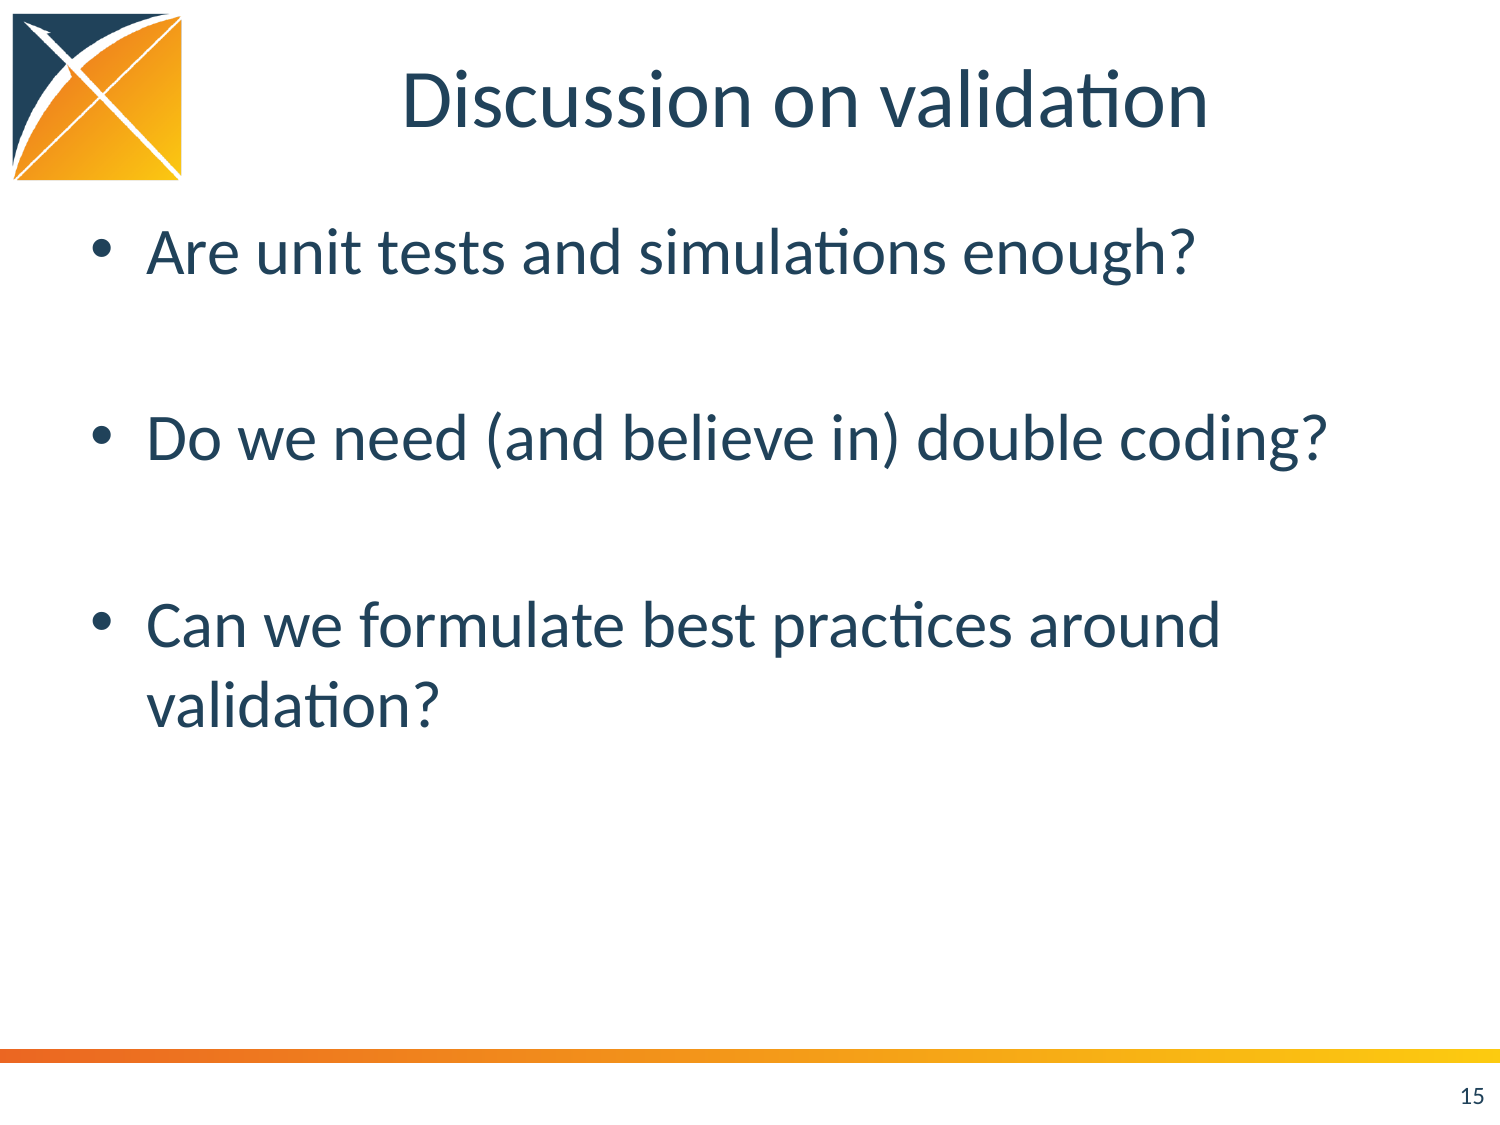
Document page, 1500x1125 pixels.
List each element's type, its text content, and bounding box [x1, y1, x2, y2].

picture [0, 0, 206, 200]
list Are unit tests and simulations enough? Do we need (and believe in) double coding? Can we formulate best practices around validation? [75, 200, 1425, 1005]
slide_number 15 [1149, 1065, 1500, 1125]
title Discussion on validation [187, 24, 1425, 163]
